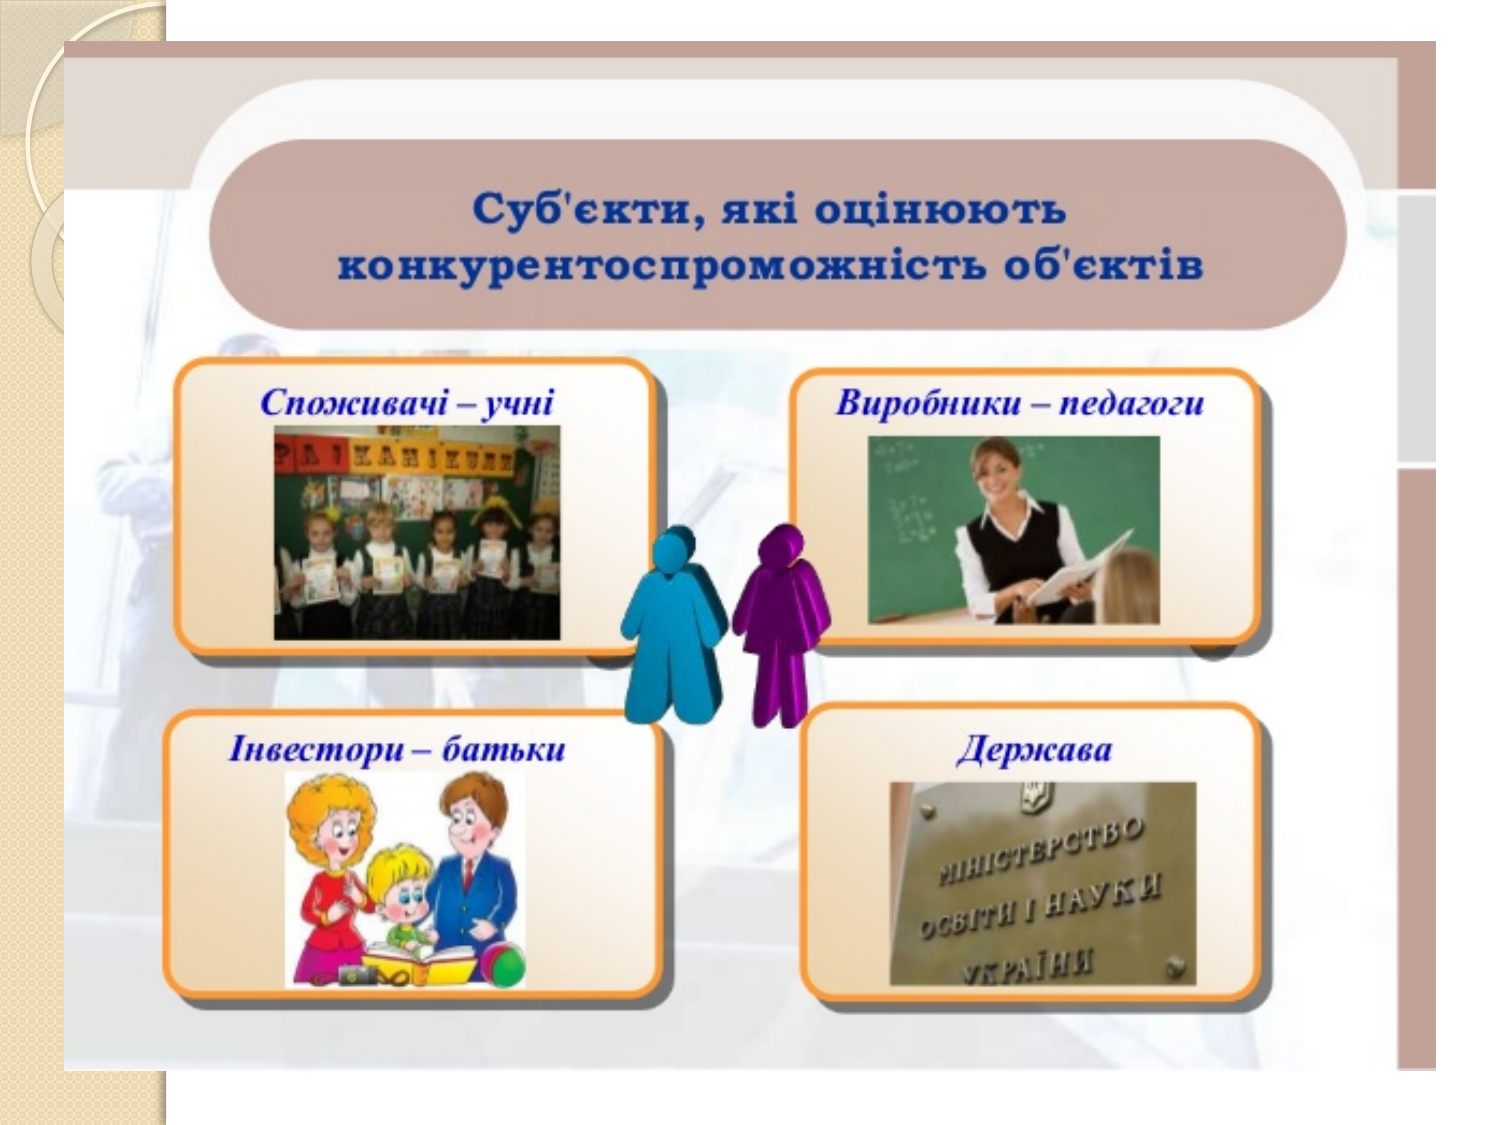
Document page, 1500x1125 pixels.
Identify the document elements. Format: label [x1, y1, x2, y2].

list [64, 41, 1436, 1071]
